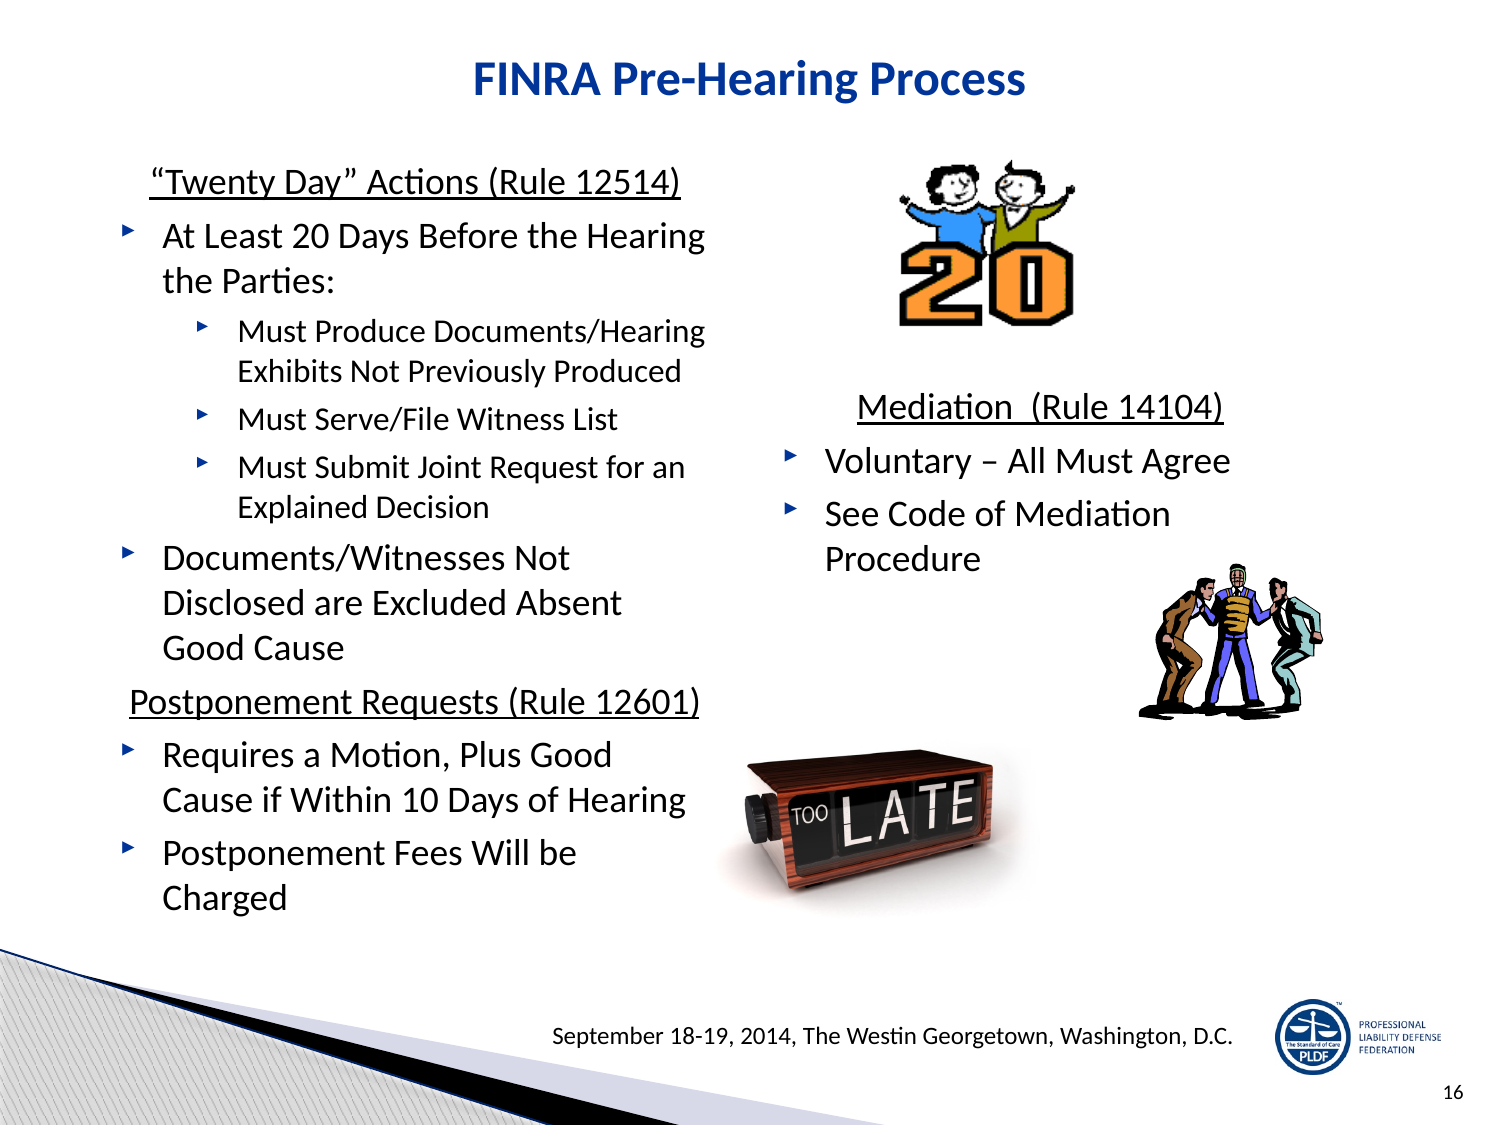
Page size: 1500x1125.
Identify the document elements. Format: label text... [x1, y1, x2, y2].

text_box “Twenty Day” Actions (Rule 12514) At Least 20 Days Before the Hearing the Parties: Must Produce Documents/Hearing Exhibits Not Previously Produced Must Serve/File Witness List Must Submit Joint Request for an Explained Decision Documents/Witnesses Not Disclosed are Excluded Absent Good Cause Postponement Requests (Rule 12601) Requires a Motion, Plus Good Cause if Within 10 Days of Hearing Postponement Fees Will be Charged [87, 149, 725, 1011]
picture [1274, 999, 1441, 1076]
text_box September 18-19, 2014, The Westin Georgetown, Washington, D.C. [537, 1012, 1250, 1058]
slide_number 16 [1418, 1051, 1479, 1112]
picture [887, 149, 1088, 351]
text_box FINRA Pre-Hearing Process [74, 37, 1425, 150]
picture [1137, 562, 1324, 721]
picture [699, 712, 1051, 947]
text_box Mediation (Rule 14104) Voluntary – All Must Agree See Code of Mediation Procedure [750, 374, 1313, 587]
